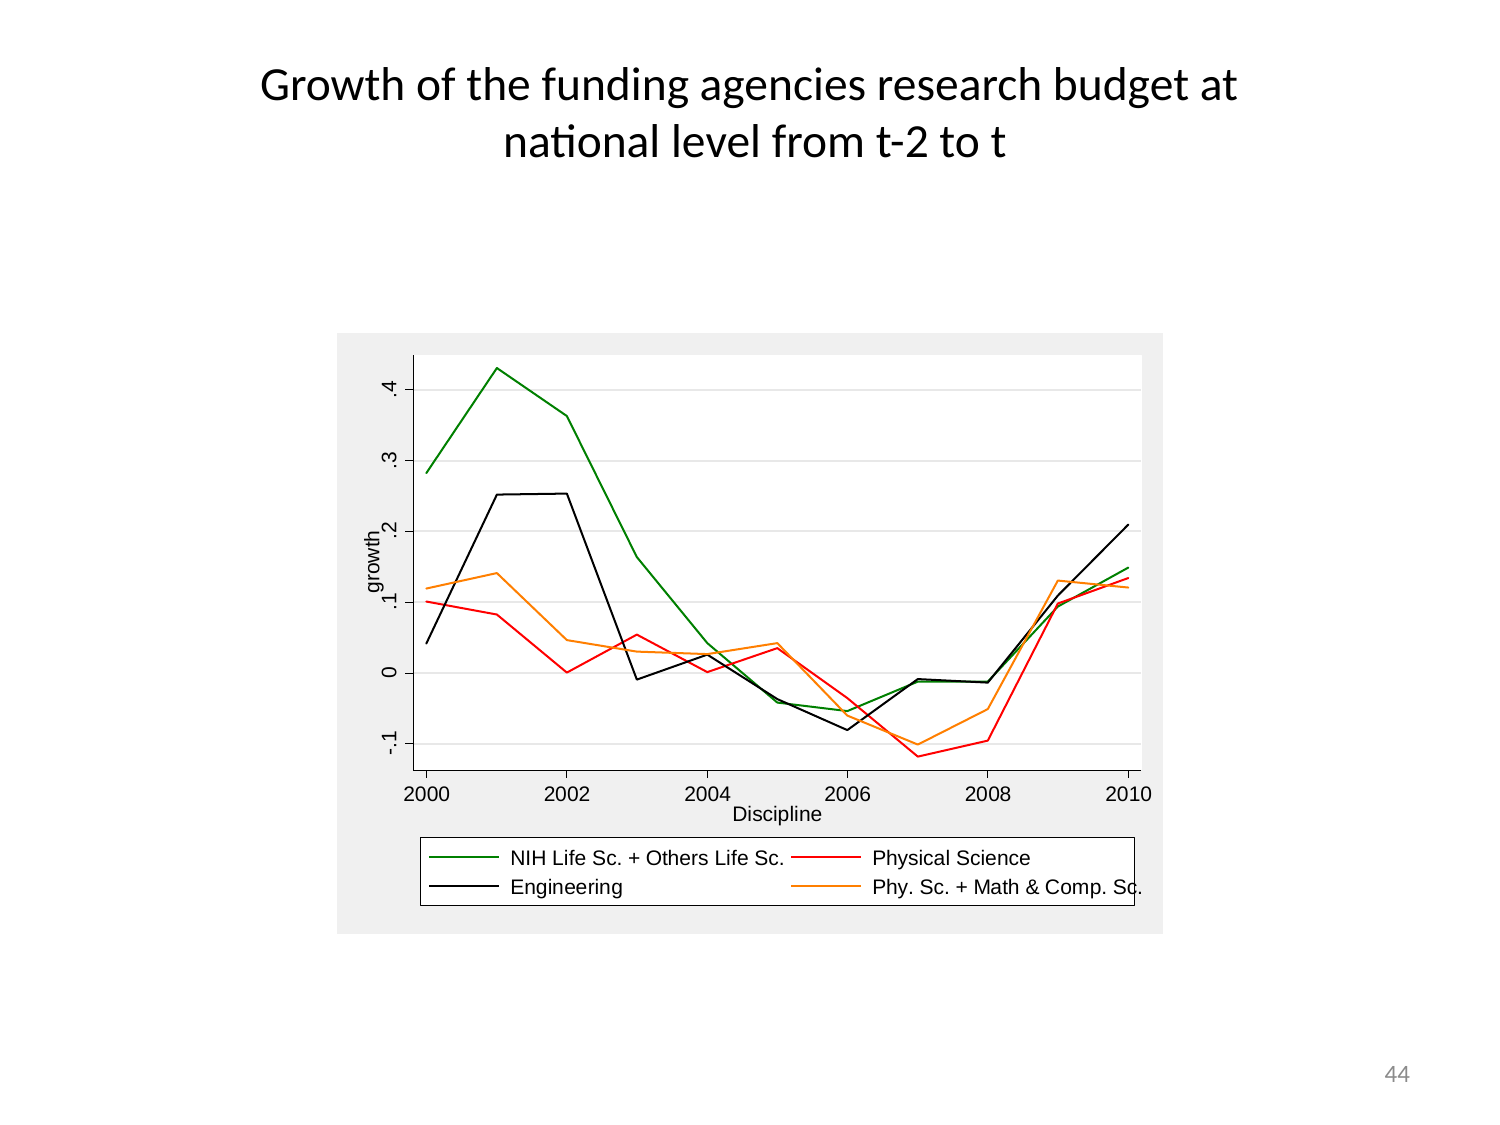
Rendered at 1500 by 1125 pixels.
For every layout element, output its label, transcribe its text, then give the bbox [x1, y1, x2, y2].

title Growth of the funding agencies research budget at national level from t-2 to t [7, 45, 1493, 233]
slide_number 44 [1074, 1042, 1425, 1103]
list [330, 326, 1170, 942]
